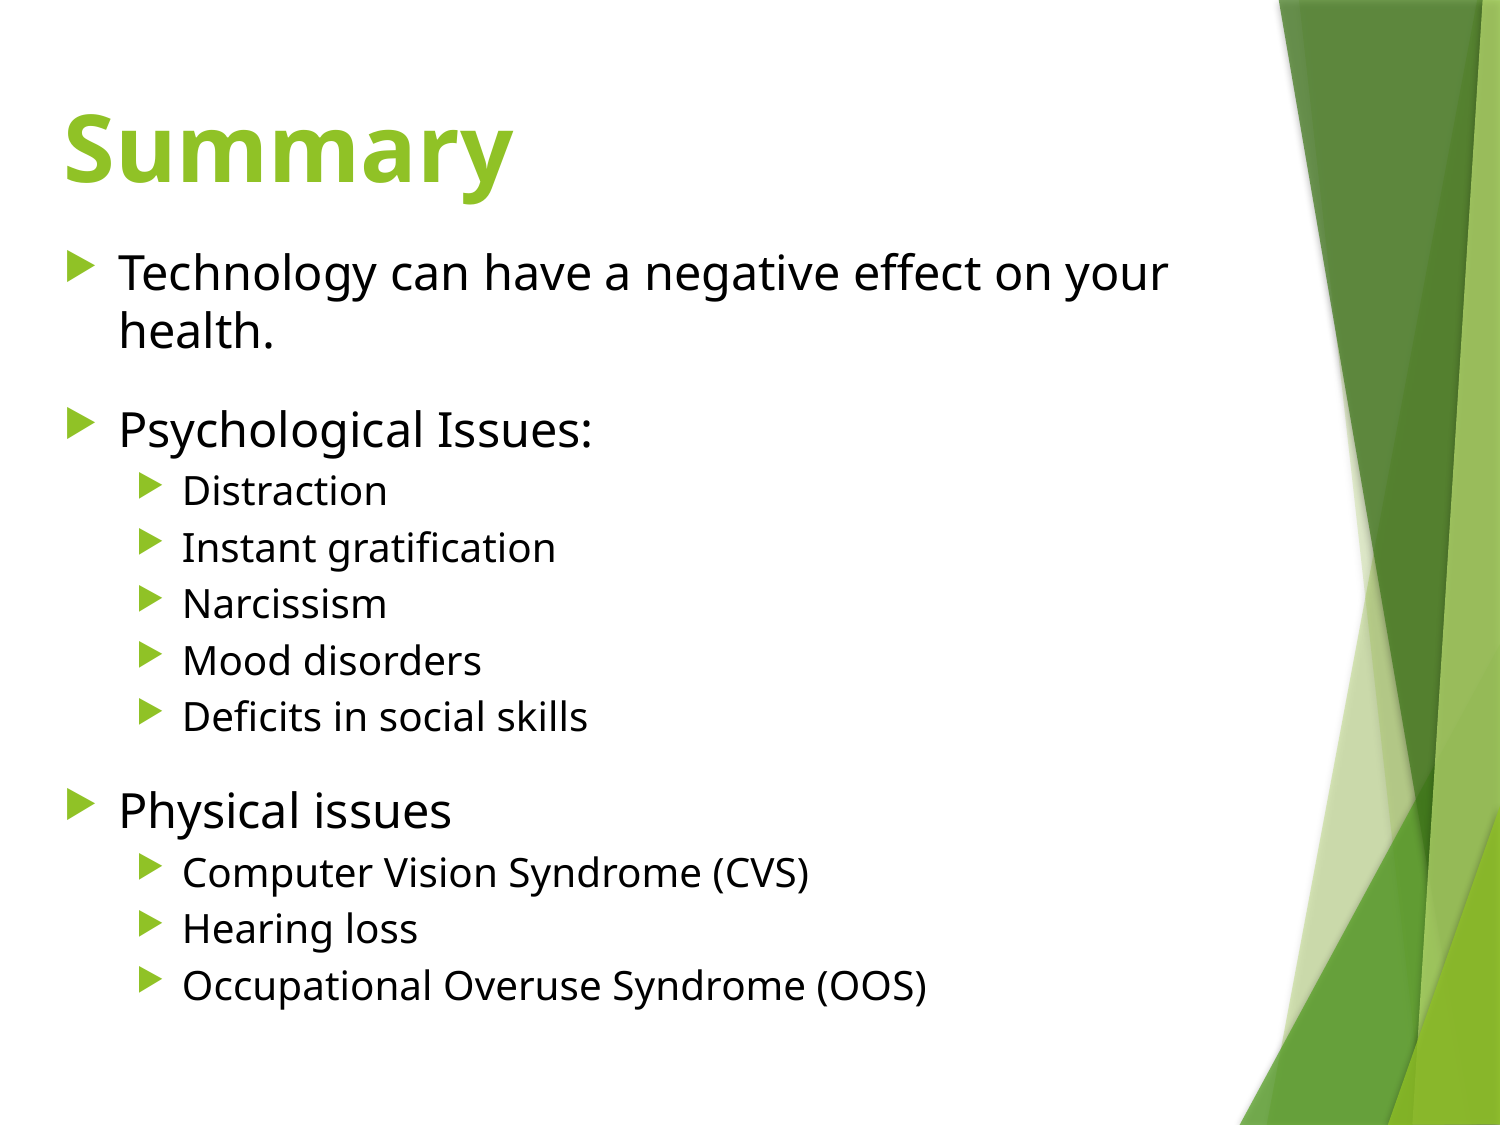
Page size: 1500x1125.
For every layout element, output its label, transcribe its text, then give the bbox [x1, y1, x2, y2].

title Summary [48, 55, 1240, 234]
list Technology can have a negative effect on your health. Psychological Issues: Distraction Instant gratification Narcissism Mood disorders Deficits in social skills Physical issues Computer Vision Syndrome (CVS) Hearing loss Occupational Overuse Syndrome (OOS) [48, 234, 1240, 1021]
